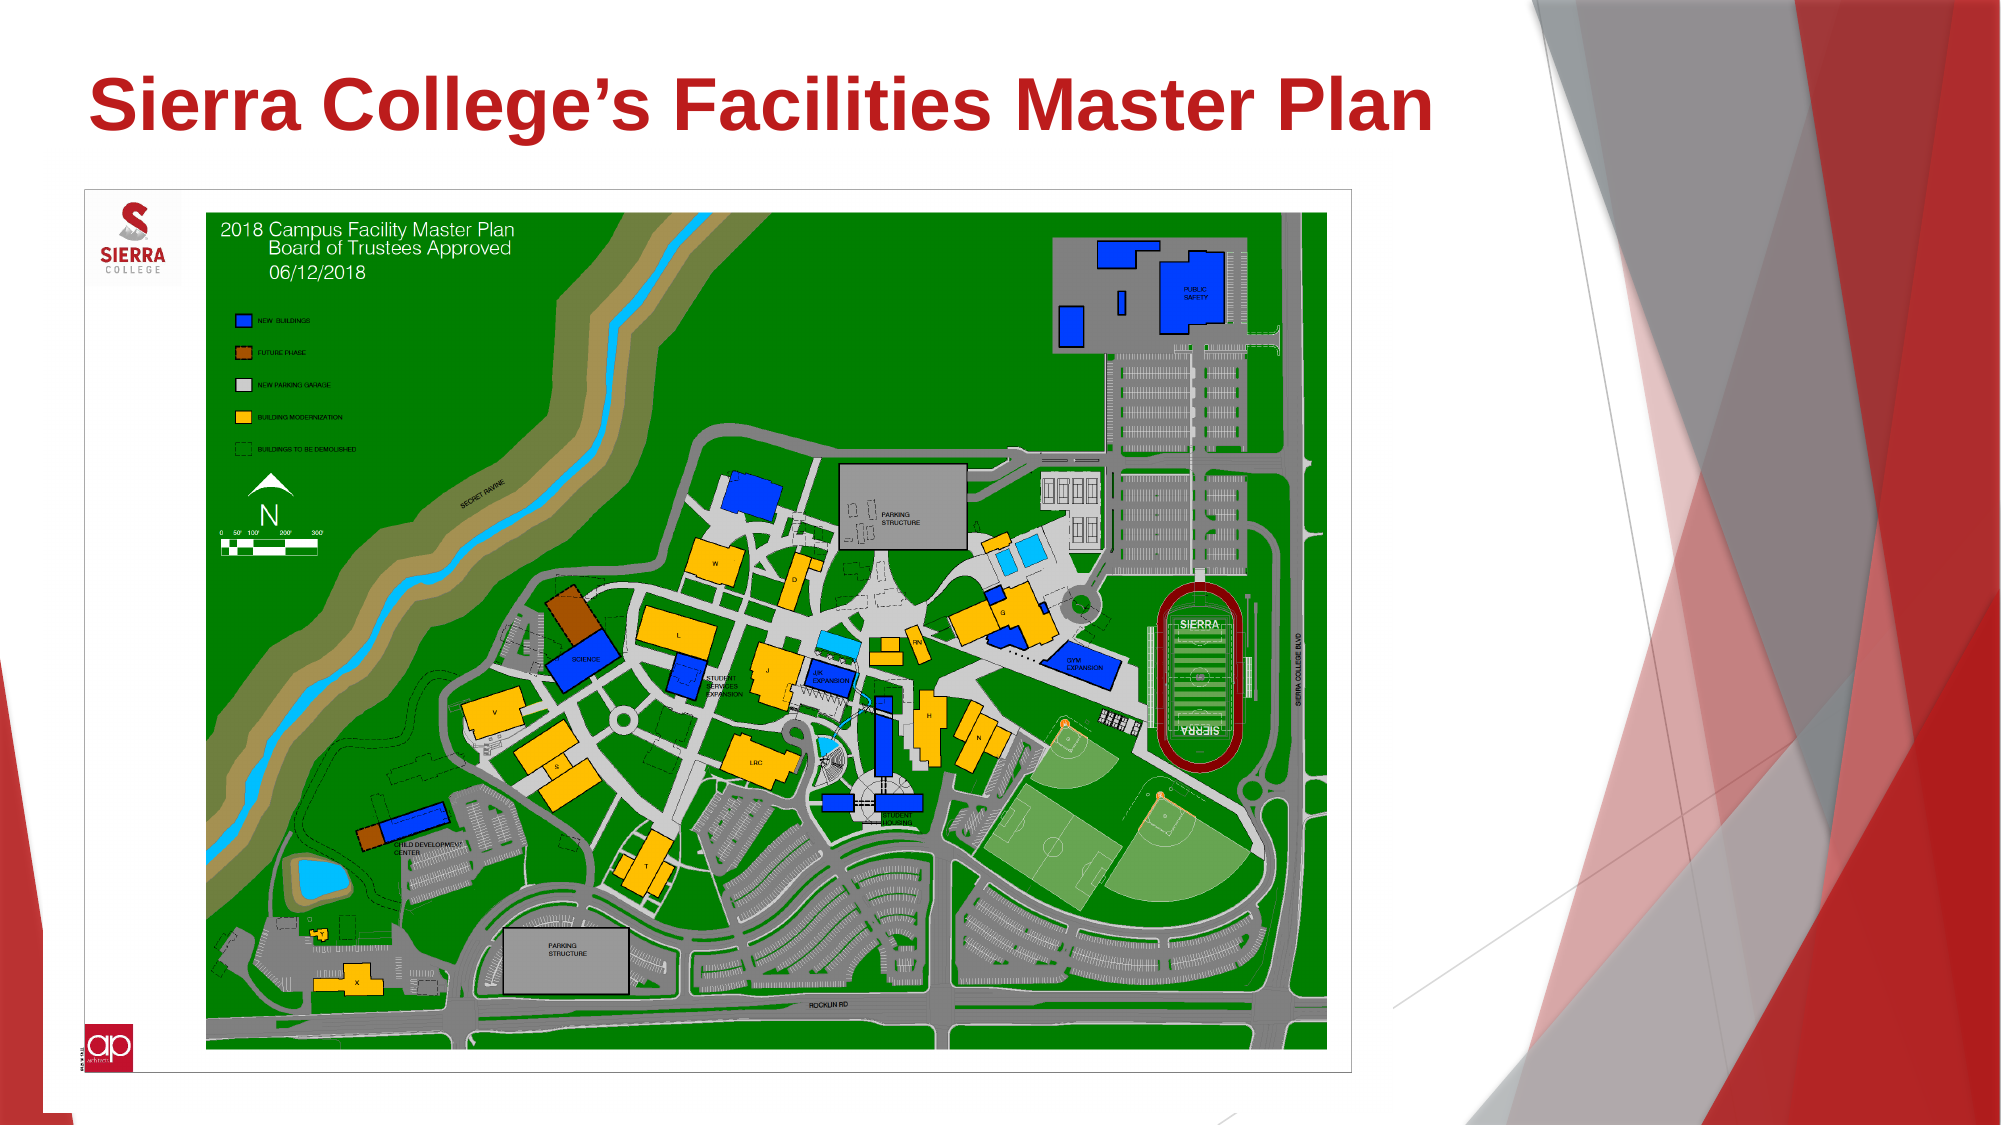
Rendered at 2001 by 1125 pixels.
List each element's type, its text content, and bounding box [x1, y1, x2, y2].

title Sierra College’s Facilities Master Plan [73, 48, 1484, 190]
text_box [42, 147, 1394, 1113]
